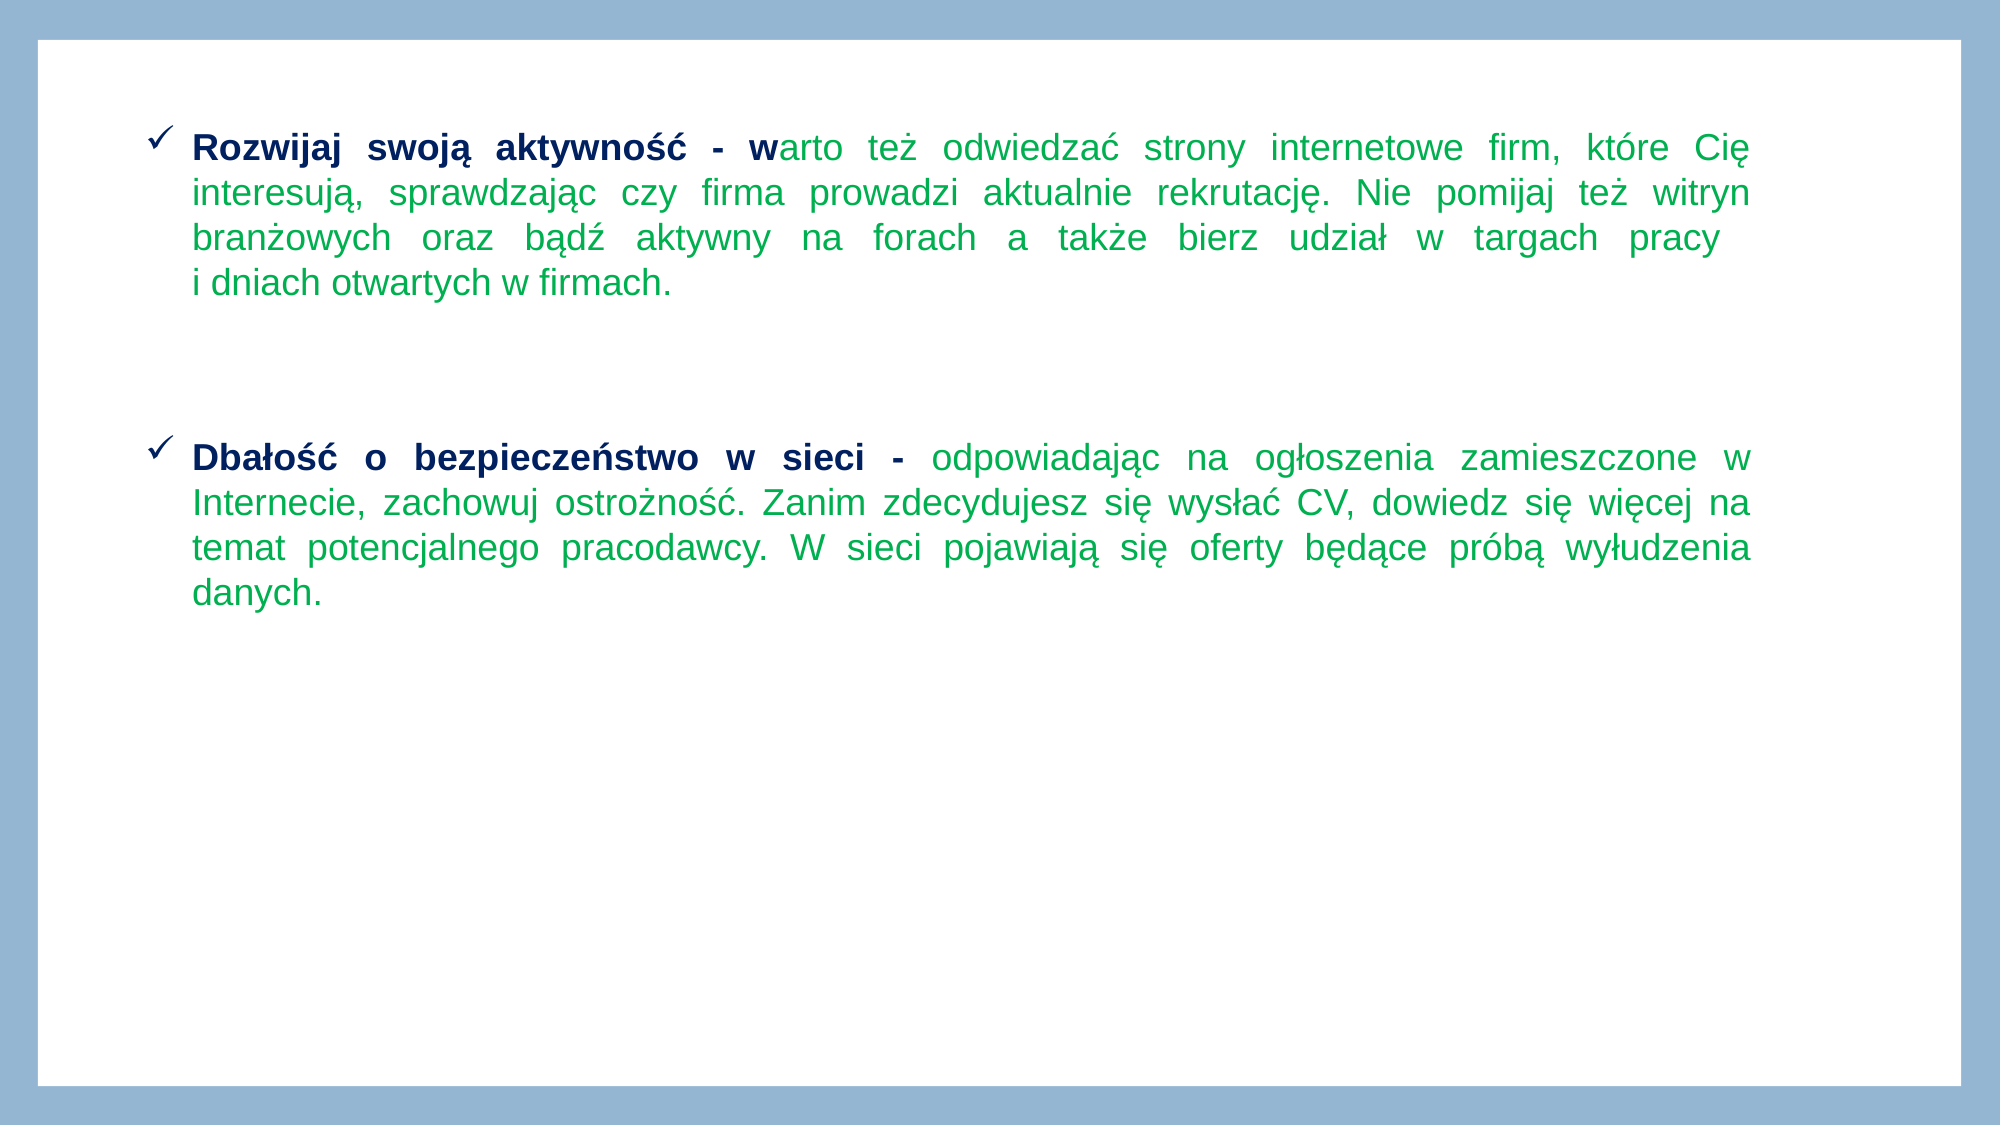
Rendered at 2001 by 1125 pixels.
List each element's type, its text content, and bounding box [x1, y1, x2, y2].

text_box Dbałość o bezpieczeństwo w sieci - odpowiadając na ogłoszenia zamieszczone w Internecie, zachowuj ostrożność. Zanim zdecydujesz się wysłać CV, dowiedz się więcej na temat potencjalnego pracodawcy. W sieci pojawiają się oferty będące próbą wyłudzenia danych. [130, 425, 1766, 621]
text_box Rozwijaj swoją aktywność - warto też odwiedzać strony internetowe firm, które Cię interesują, sprawdzając czy firma prowadzi aktualnie rekrutację. Nie pomijaj też witryn branżowych oraz bądź aktywny na forach a także bierz udział w targach pracy i dniach otwartych w firmach. [130, 115, 1766, 311]
